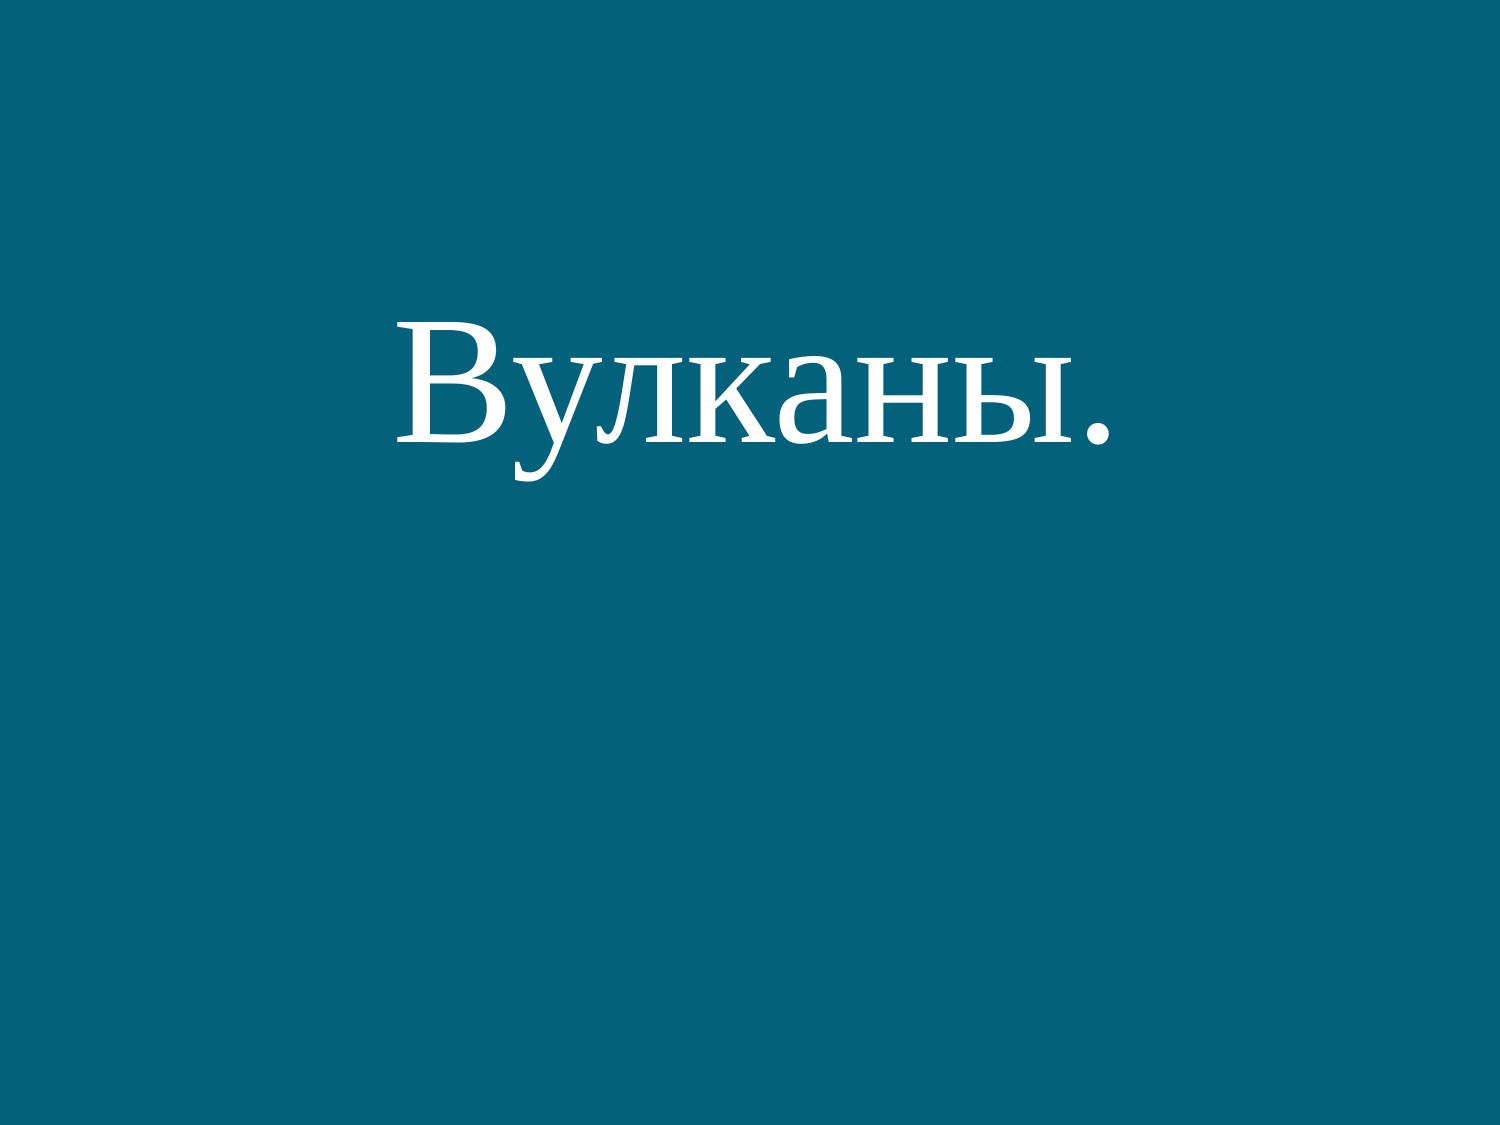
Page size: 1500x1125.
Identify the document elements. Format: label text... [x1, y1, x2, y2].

title Вулканы. [88, 45, 1425, 693]
